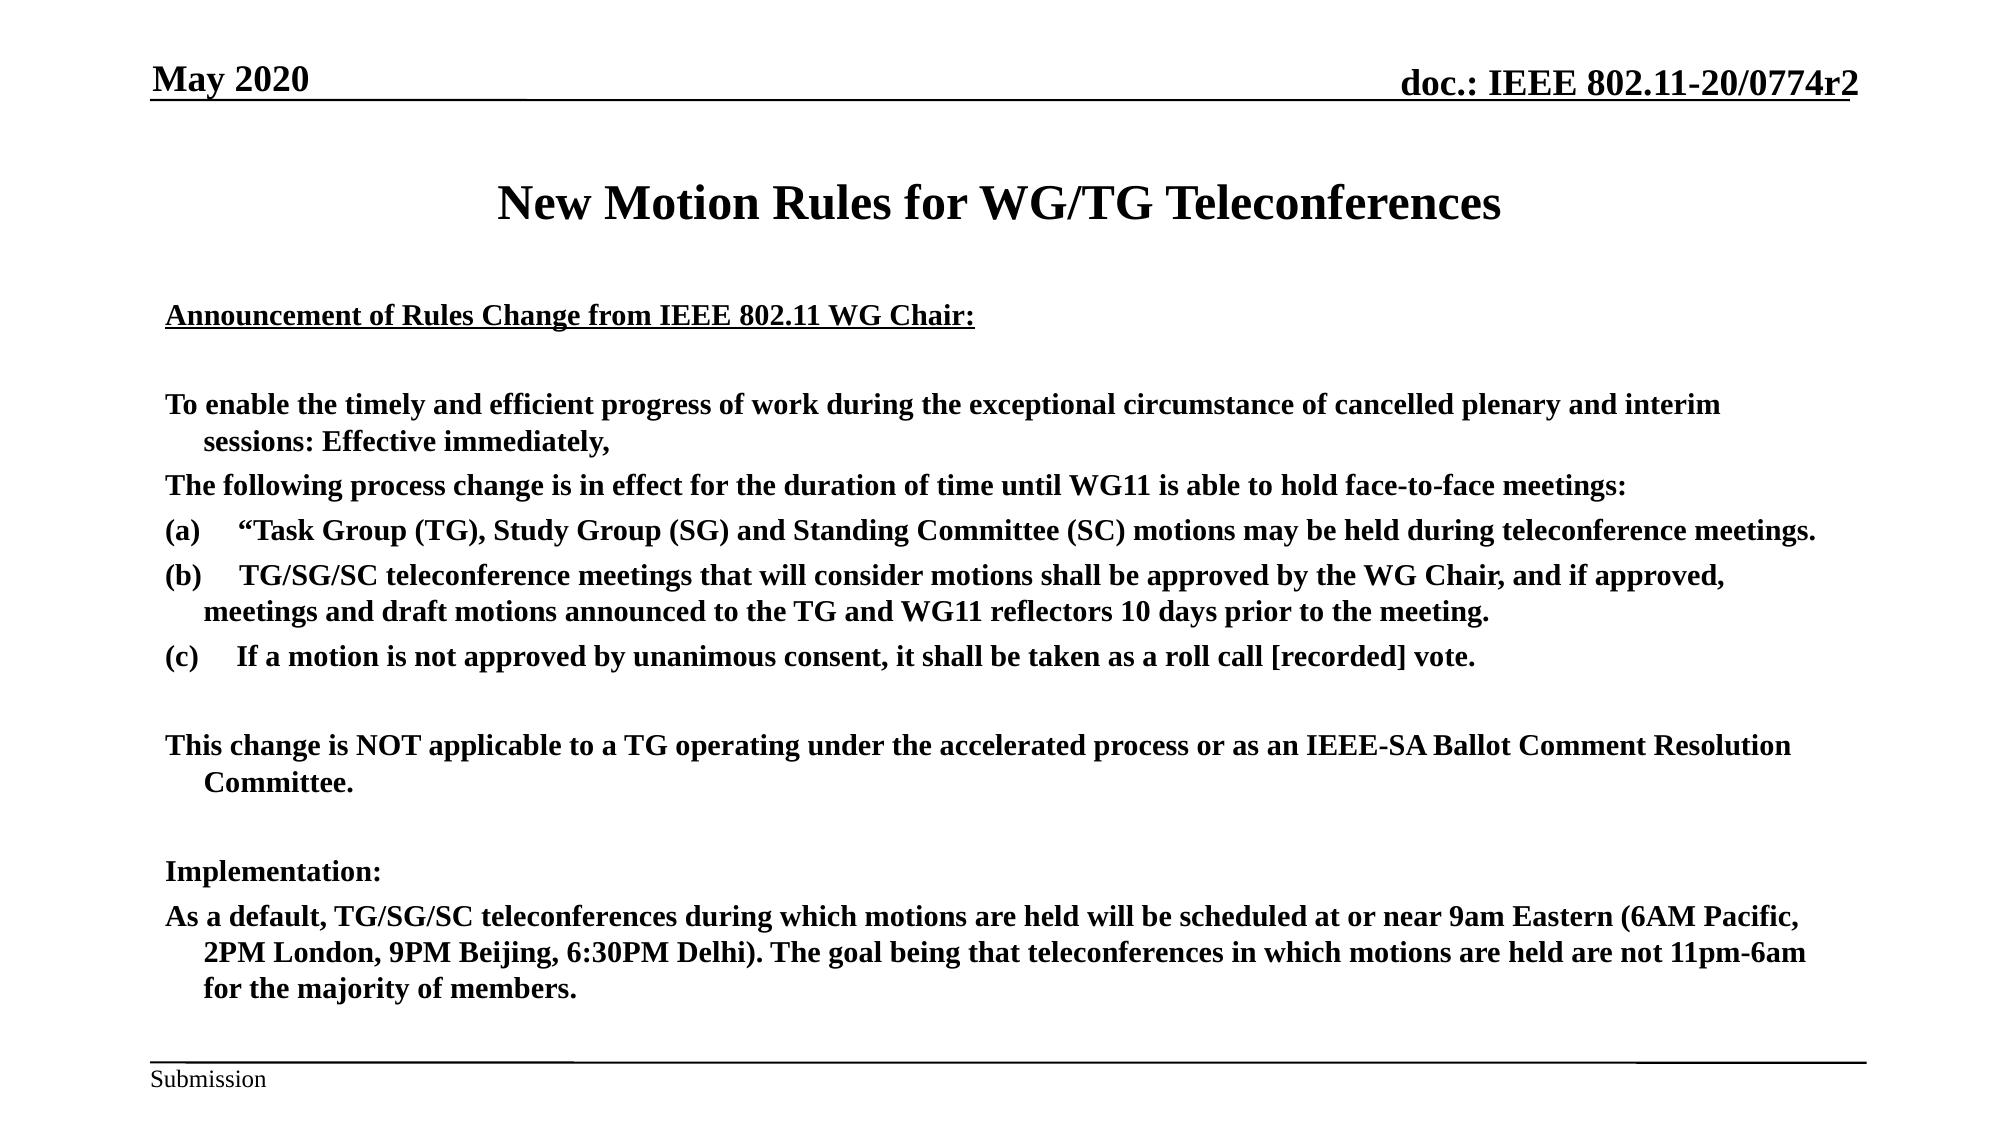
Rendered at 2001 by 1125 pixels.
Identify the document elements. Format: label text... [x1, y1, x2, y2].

list Announcement of Rules Change from IEEE 802.11 WG Chair: To enable the timely and efficient progress of work during the exceptional circumstance of cancelled plenary and interim sessions: Effective immediately, The following process change is in effect for the duration of time until WG11 is able to hold face-to-face meetings: (a) “Task Group (TG), Study Group (SG) and Standing Committee (SC) motions may be held during teleconference meetings. (b) TG/SG/SC teleconference meetings that will consider motions shall be approved by the WG Chair, and if approved, meetings and draft motions announced to the TG and WG11 reflectors 10 days prior to the meeting. (c) If a motion is not approved by unanimous consent, it shall be taken as a roll call [recorded] vote. This change is NOT applicable to a TG operating under the accelerated process or as an IEEE-SA Ballot Comment Resolution Committee. Implementation: As a default, TG/SG/SC teleconferences during which motions are held will be scheduled at or near 9am Eastern (6AM Pacific, 2PM London, 9PM Beijing, 6:30PM Delhi). The goal being that teleconferences in which motions are held are not 11pm-6am for the majority of members. [149, 287, 1850, 1051]
title New Motion Rules for WG/TG Teleconferences [149, 112, 1850, 287]
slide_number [152, 54, 563, 100]
